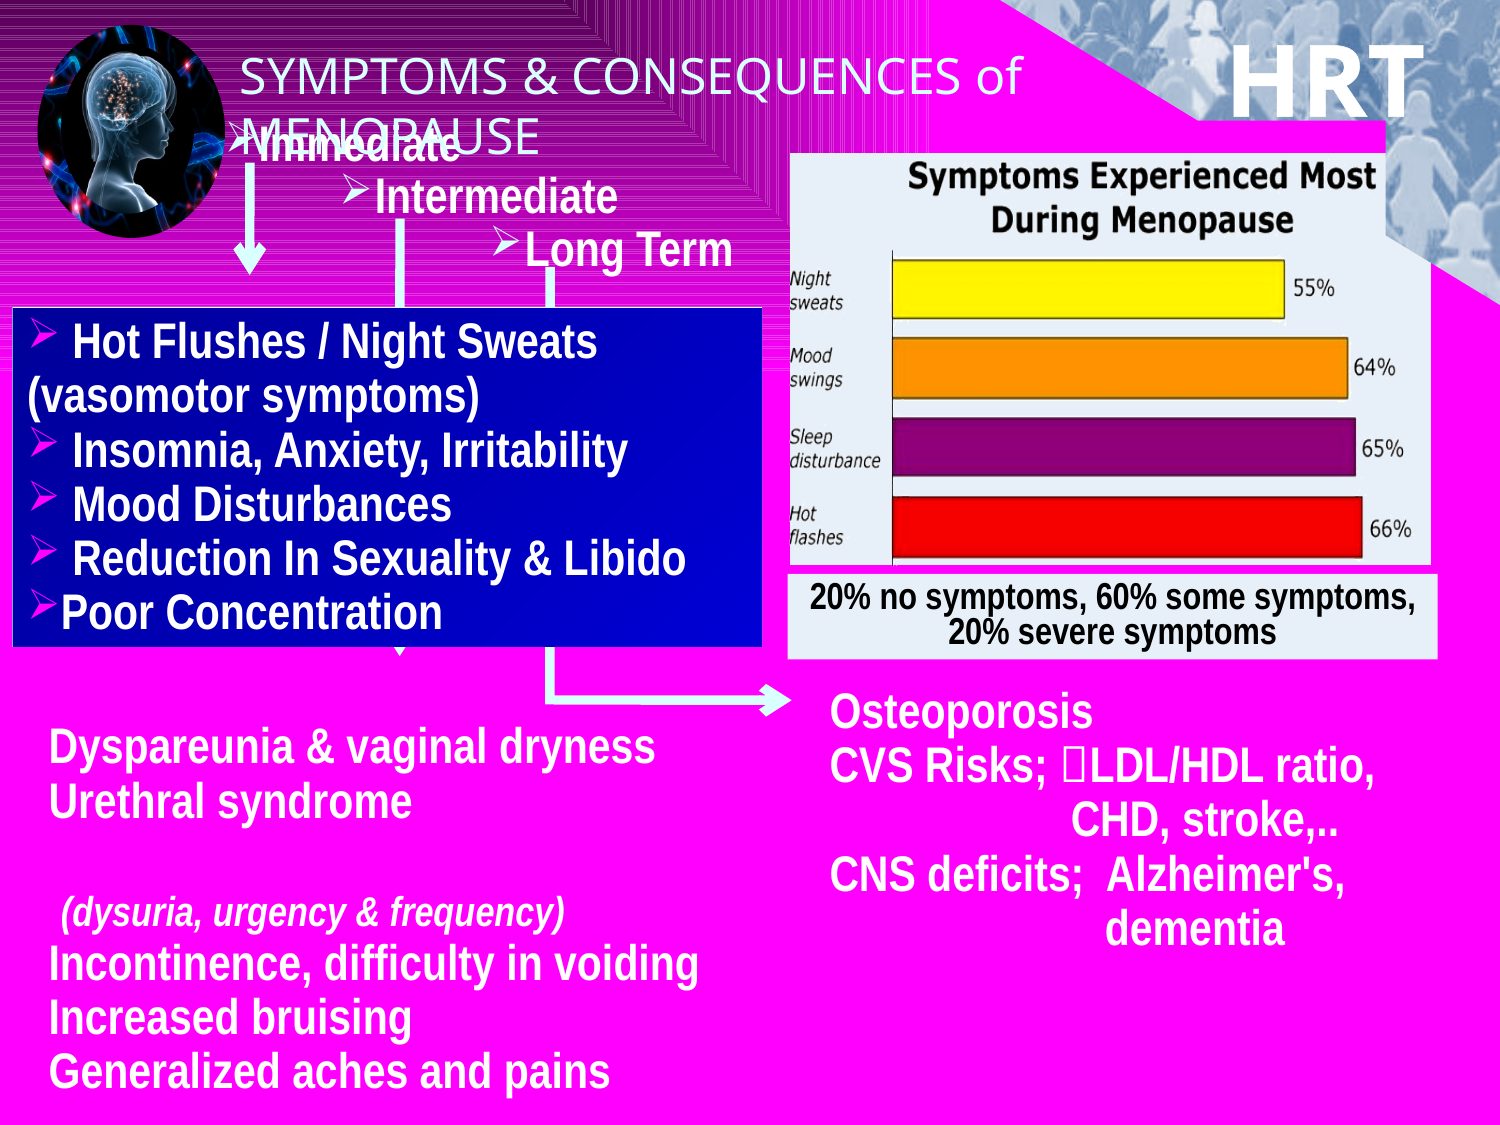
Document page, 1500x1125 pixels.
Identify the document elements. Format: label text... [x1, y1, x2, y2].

picture [789, 0, 1500, 566]
text_box Osteoporosis CVS Risks; LDL/HDL ratio, CHD, stroke,.. CNS deficits; Alzheimer's, dementia [781, 677, 1413, 963]
text_box Immediate Intermediate Long Term [210, 173, 784, 284]
text_box Hot Flushes / Night Sweats (vasomotor symptoms) Insomnia, Anxiety, Irritability Mood Disturbances Reduction In Sexuality & Libido Poor Concentration [12, 307, 544, 647]
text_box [37, 24, 226, 239]
text_box 20% no symptoms, 60% some symptoms, 20% severe symptoms [797, 573, 1438, 660]
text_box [549, 266, 792, 705]
text_box Dyspareunia & vaginal dryness Urethral syndrome (dysuria, urgency & frequency) Incontinence, difficulty in voiding Increased bruising Generalized aches and pains [0, 712, 800, 1107]
text_box SYMPTOMS & CONSEQUENCES of MENOPAUSE [229, 37, 994, 173]
